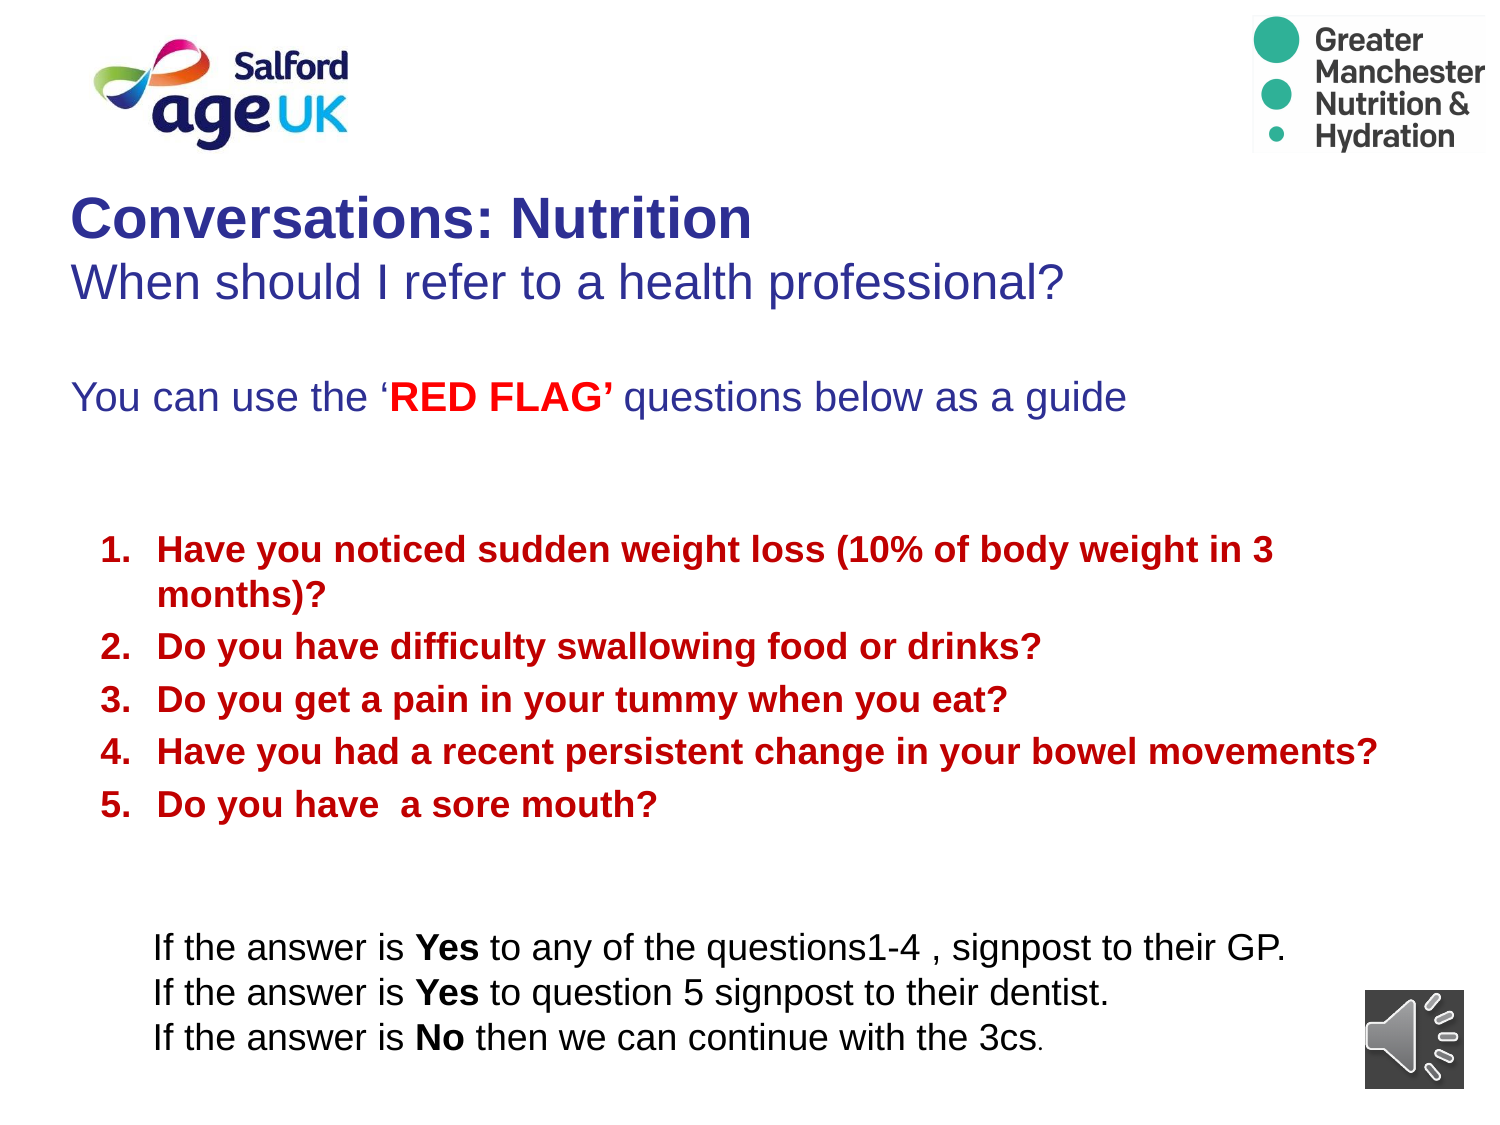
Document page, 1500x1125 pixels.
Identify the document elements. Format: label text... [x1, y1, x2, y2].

title Conversations: Nutrition When should I refer to a health professional? You can use the ‘RED FLAG’ questions below as a guide [55, 172, 1369, 319]
text_box If the answer is Yes to any of the questions1-4 , signpost to their GP. If the answer is Yes to question 5 signpost to their dentist. If the answer is No then we can continue with the 3cs. [137, 915, 1473, 1066]
list Have you noticed sudden weight loss (10% of body weight in 3 months)? Do you have difficulty swallowing food or drinks? Do you get a pain in your tummy when you eat? Have you had a recent persistent change in your bowel movements? Do you have a sore mouth? [85, 464, 1471, 1068]
picture [1364, 989, 1465, 1090]
picture [1252, 14, 1486, 153]
picture [88, 33, 358, 156]
